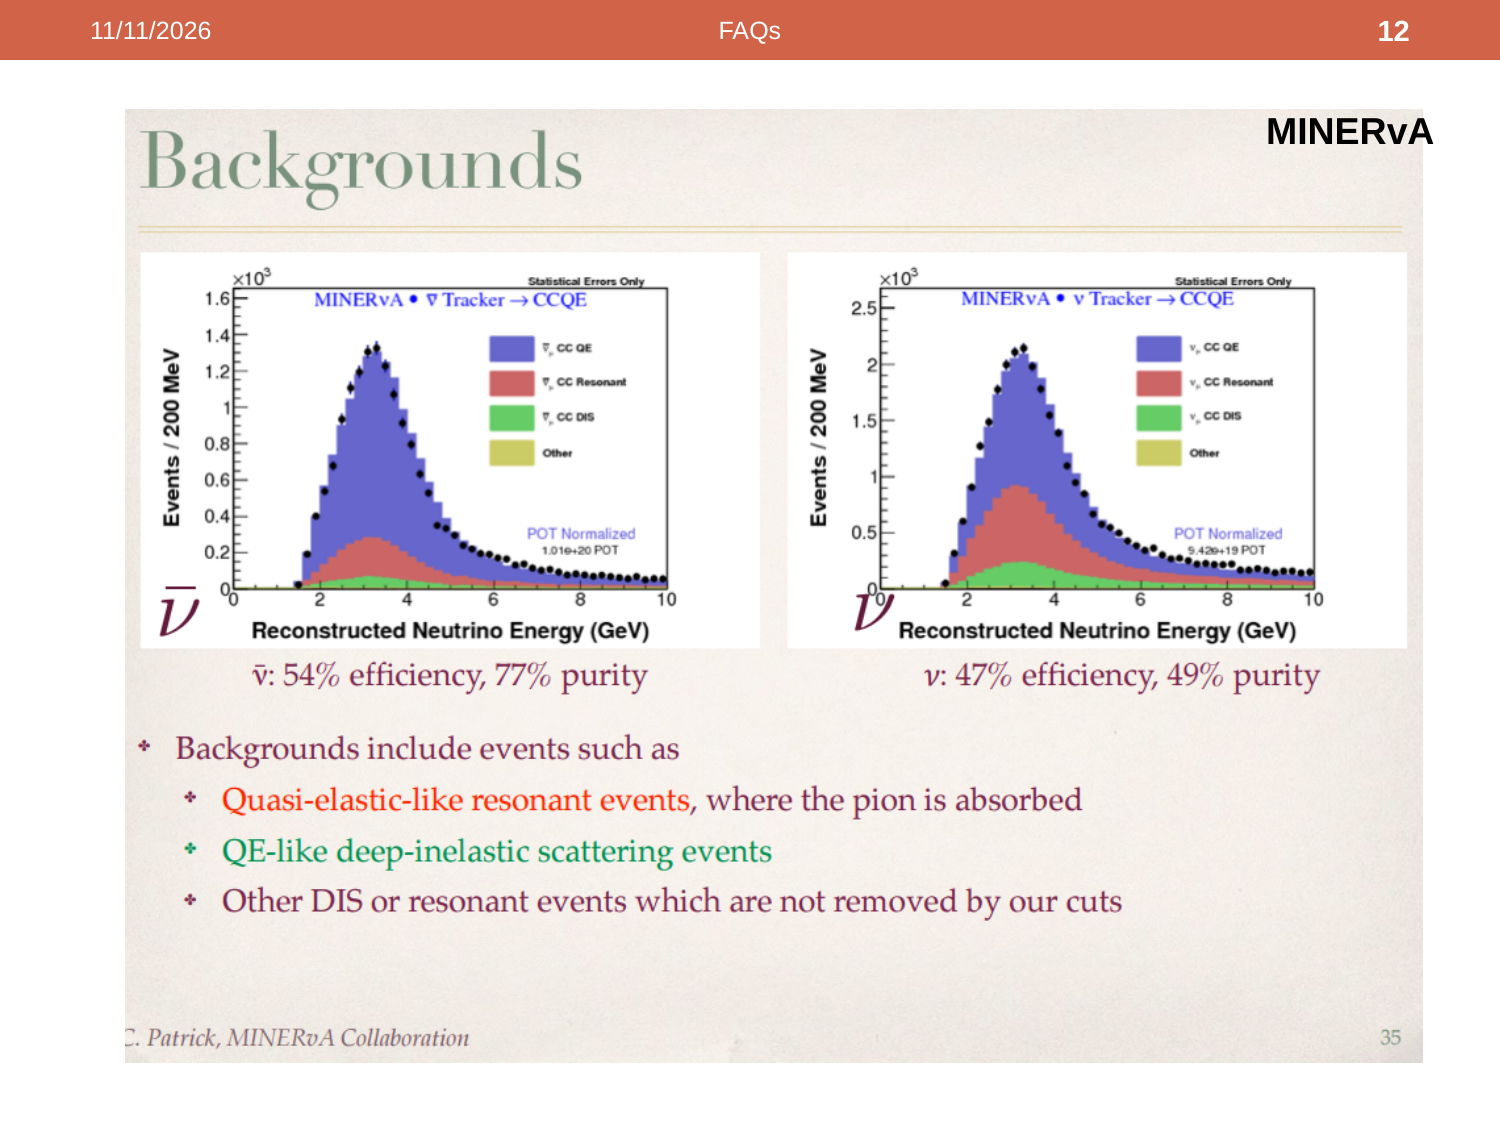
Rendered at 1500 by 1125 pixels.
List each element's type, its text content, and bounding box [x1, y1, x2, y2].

footer FAQs [75, 3, 1250, 57]
slide_number 12 [1250, 3, 1425, 57]
picture [124, 109, 1423, 1063]
text_box MINERvA [1251, 99, 1450, 160]
